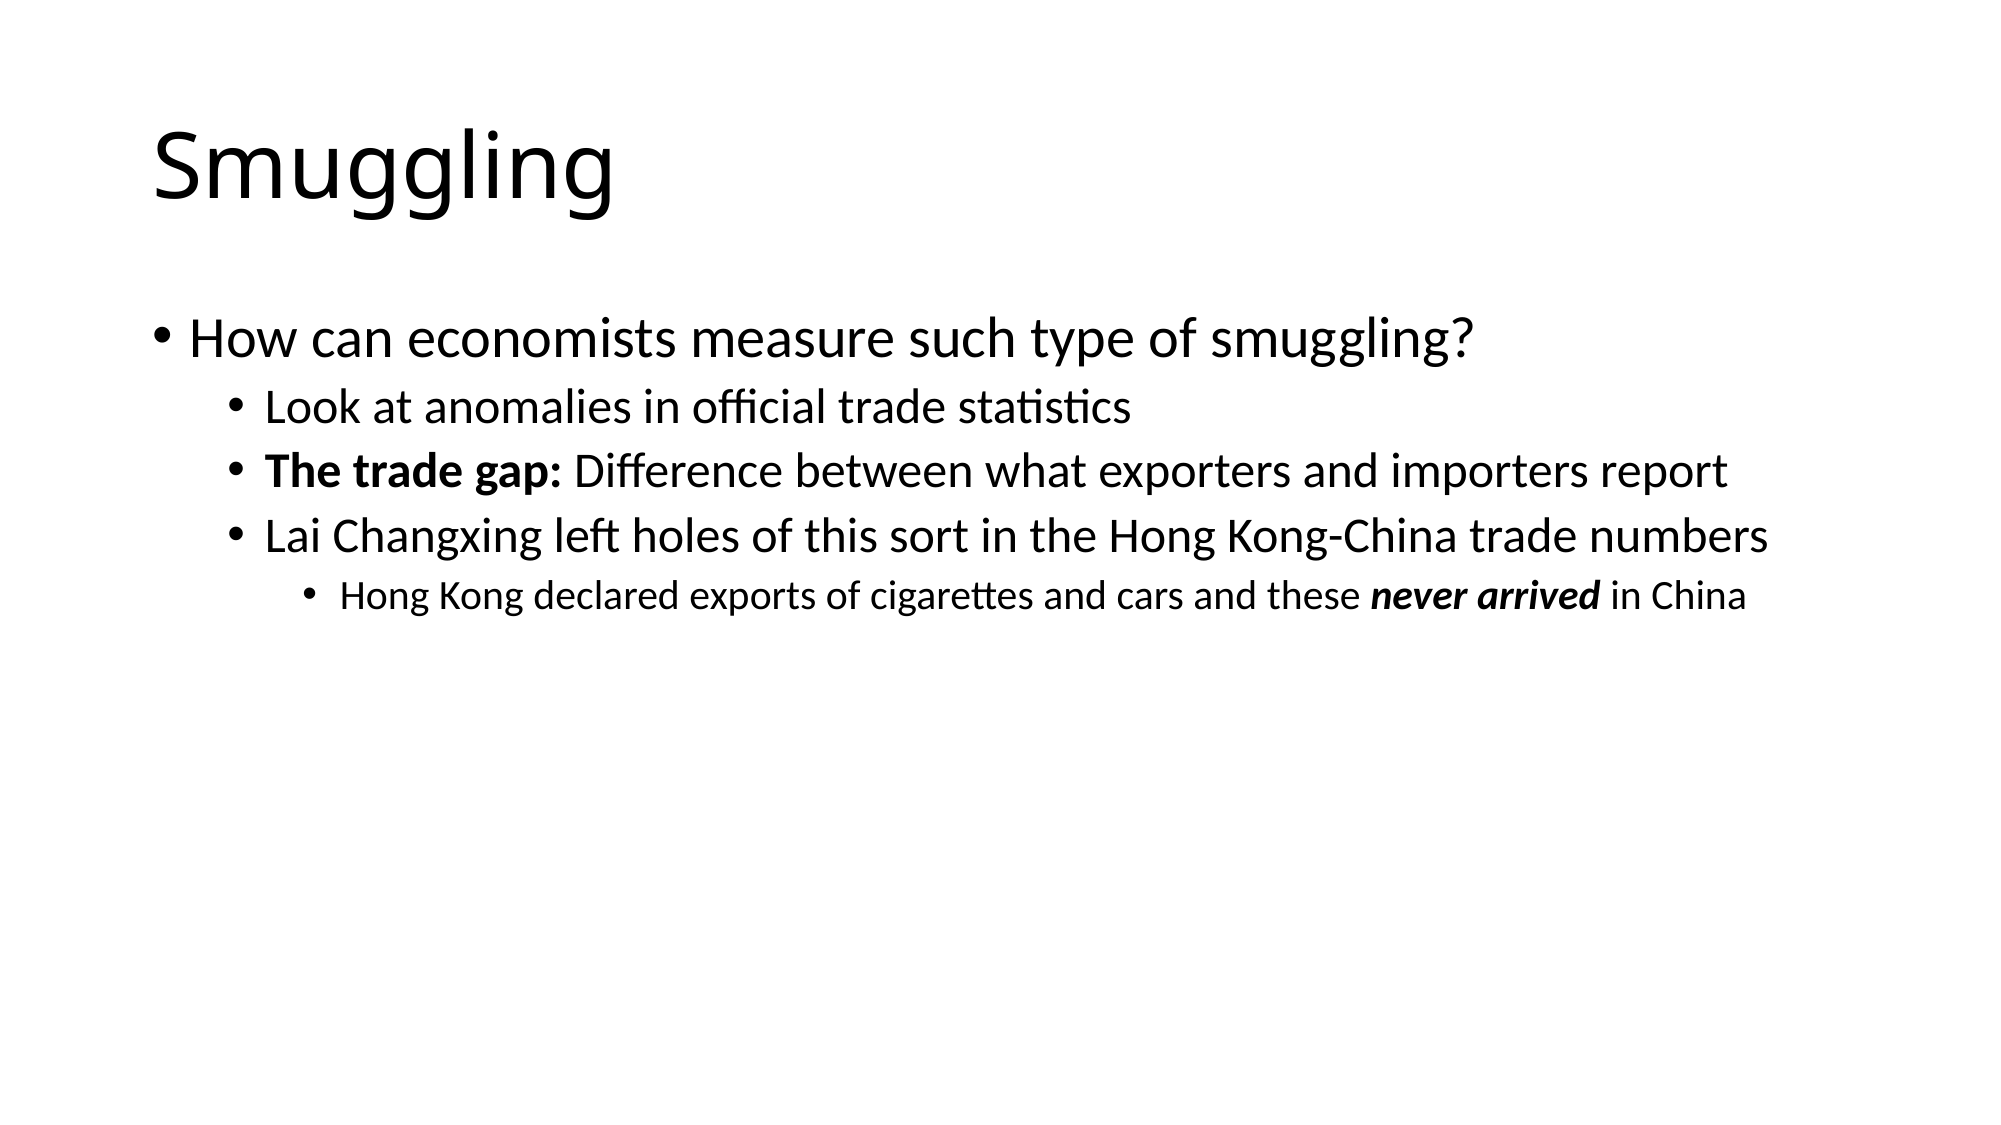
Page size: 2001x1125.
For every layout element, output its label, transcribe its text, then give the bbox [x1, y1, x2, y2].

title Smuggling [137, 59, 1863, 278]
list How can economists measure such type of smuggling? Look at anomalies in official trade statistics The trade gap: Difference between what exporters and importers report Lai Changxing left holes of this sort in the Hong Kong-China trade numbers Hong Kong declared exports of cigarettes and cars and these never arrived in China [137, 299, 1863, 1014]
